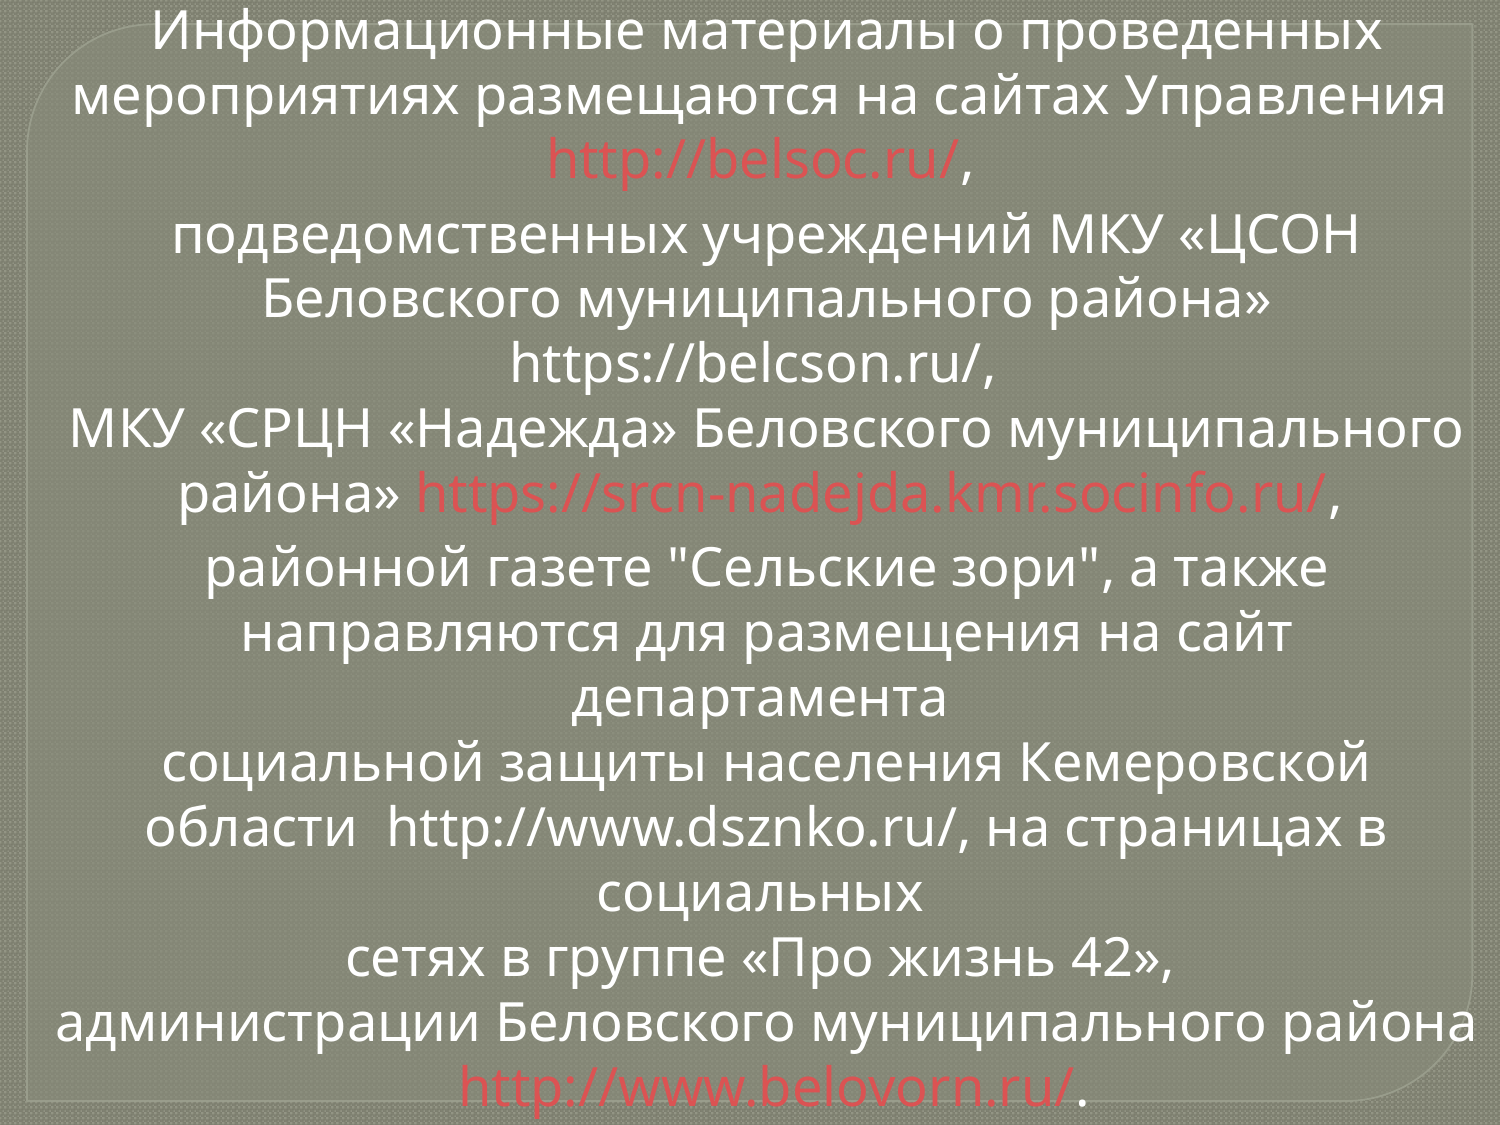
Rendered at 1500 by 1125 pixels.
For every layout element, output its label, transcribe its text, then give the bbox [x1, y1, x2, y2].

text_box Информационные материалы о проведенных мероприятиях размещаются на сайтах Управления http://belsoc.ru/, подведомственных учреждений МКУ «ЦСОН Беловского муниципального района» https://belcson.ru/, МКУ «СРЦН «Надежда» Беловского муниципального района» https://srcn-nadejda.kmr.socinfo.ru/, районной газете "Сельские зори", а также направляются для размещения на сайт департамента социальной защиты населения Кемеровской области http://www.dsznko.ru/, на страницах в социальных сетях в группе «Про жизнь 42», администрации Беловского муниципального района http://www.belovorn.ru/. [34, 0, 1500, 1125]
